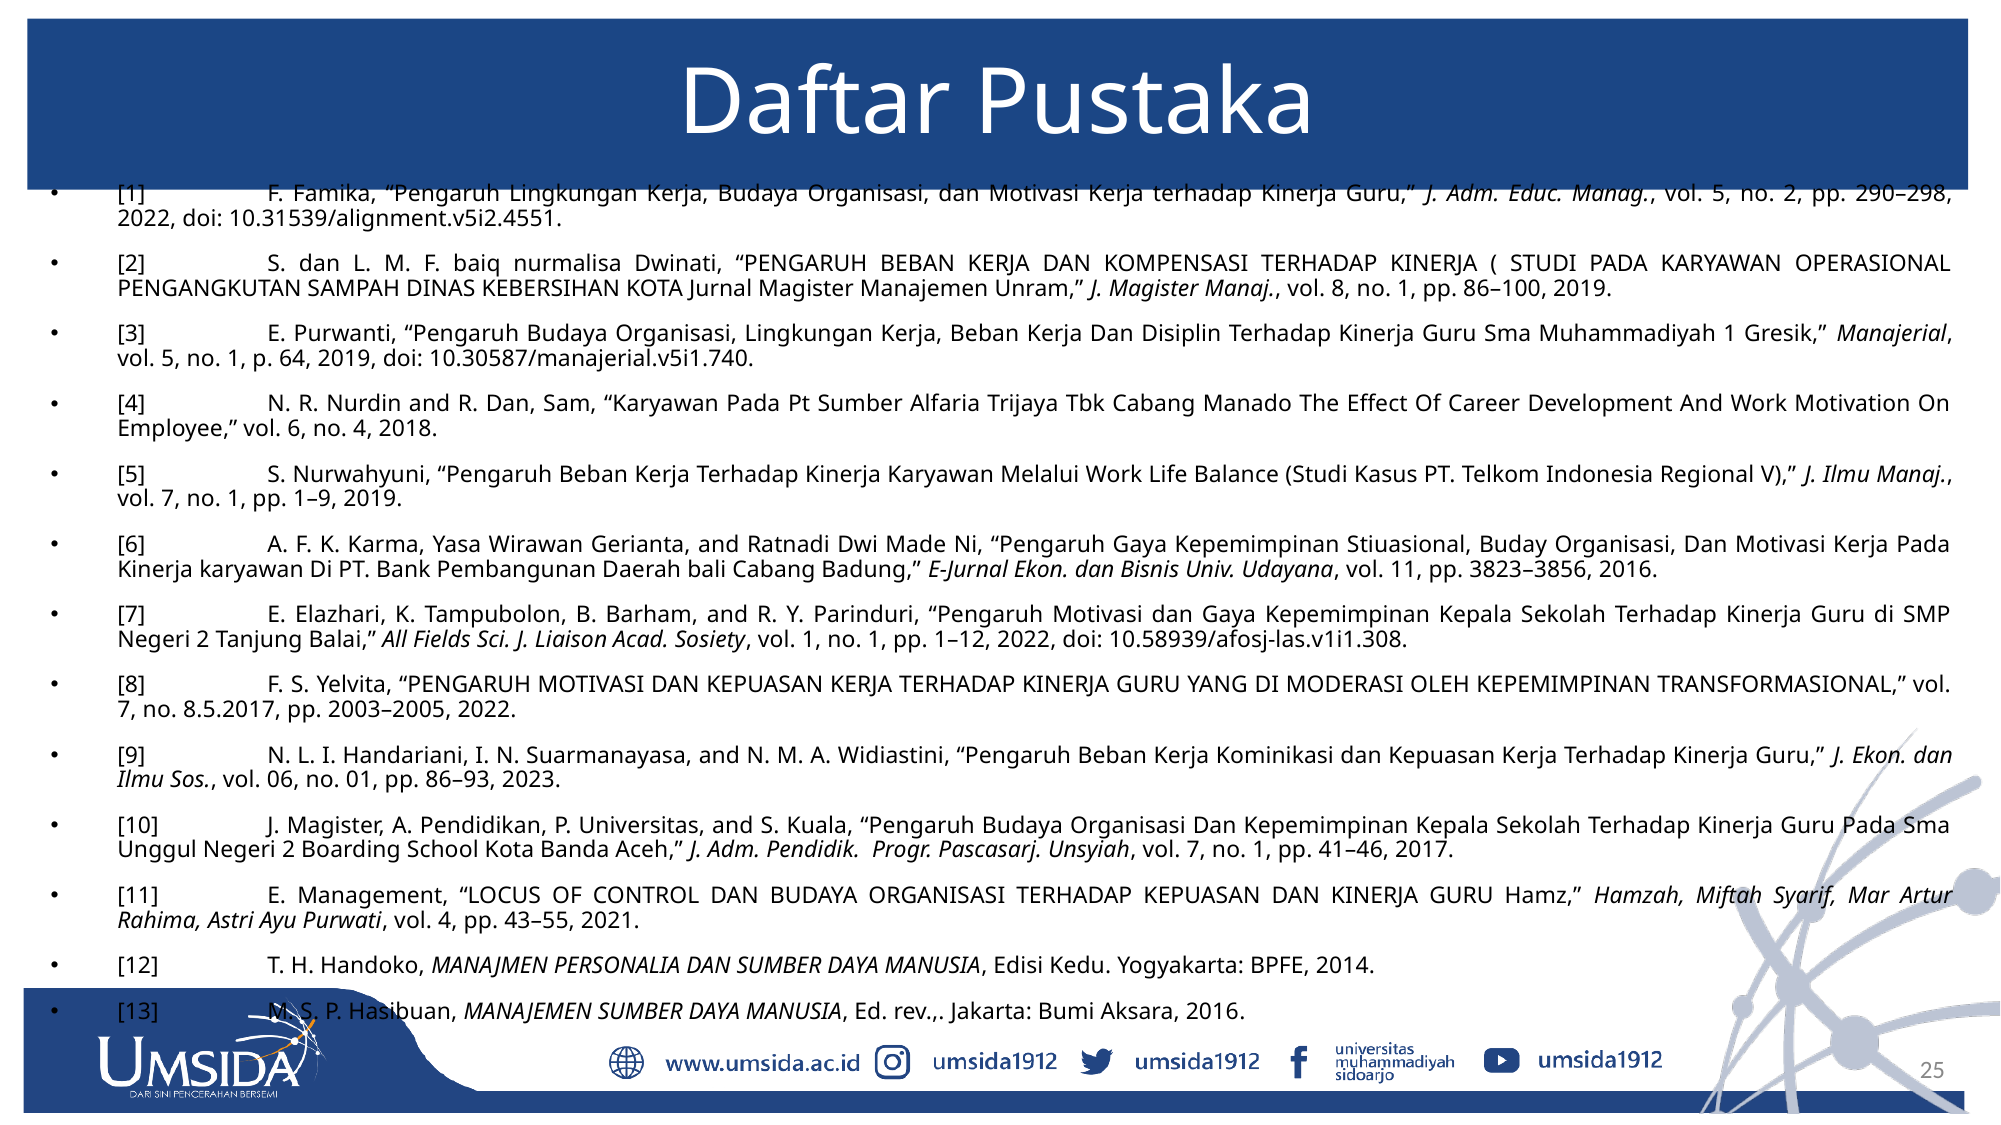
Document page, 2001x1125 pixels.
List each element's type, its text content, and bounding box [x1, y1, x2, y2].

picture [23, 51, 2001, 1114]
title Daftar Pustaka [27, 18, 1969, 174]
list [1] F. Famika, “Pengaruh Lingkungan Kerja, Budaya Organisasi, dan Motivasi Kerja terhadap Kinerja Guru,” J. Adm. Educ. Manag., vol. 5, no. 2, pp. 290–298, 2022, doi: 10.31539/alignment.v5i2.4551. [2] S. dan L. M. F. baiq nurmalisa Dwinati, “PENGARUH BEBAN KERJA DAN KOMPENSASI TERHADAP KINERJA ( STUDI PADA KARYAWAN OPERASIONAL PENGANGKUTAN SAMPAH DINAS KEBERSIHAN KOTA Jurnal Magister Manajemen Unram,” J. Magister Manaj., vol. 8, no. 1, pp. 86–100, 2019. [3] E. Purwanti, “Pengaruh Budaya Organisasi, Lingkungan Kerja, Beban Kerja Dan Disiplin Terhadap Kinerja Guru Sma Muhammadiyah 1 Gresik,” Manajerial, vol. 5, no. 1, p. 64, 2019, doi: 10.30587/manajerial.v5i1.740. [4] N. R. Nurdin and R. Dan, Sam, “Karyawan Pada Pt Sumber Alfaria Trijaya Tbk Cabang Manado The Effect Of Career Development And Work Motivation On Employee,” vol. 6, no. 4, 2018. [5] S. Nurwahyuni, “Pengaruh Beban Kerja Terhadap Kinerja Karyawan Melalui Work Life Balance (Studi Kasus PT. Telkom Indonesia Regional V),” J. Ilmu Manaj., vol. 7, no. 1, pp. 1–9, 2019. [6] A. F. K. Karma, Yasa Wirawan Gerianta, and Ratnadi Dwi Made Ni, “Pengaruh Gaya Kepemimpinan Stiuasional, Buday Organisasi, Dan Motivasi Kerja Pada Kinerja karyawan Di PT. Bank Pembangunan Daerah bali Cabang Badung,” E-Jurnal Ekon. dan Bisnis Univ. Udayana, vol. 11, pp. 3823–3856, 2016. [7] E. Elazhari, K. Tampubolon, B. Barham, and R. Y. Parinduri, “Pengaruh Motivasi dan Gaya Kepemimpinan Kepala Sekolah Terhadap Kinerja Guru di SMP Negeri 2 Tanjung Balai,” All Fields Sci. J. Liaison Acad. Sosiety, vol. 1, no. 1, pp. 1–12, 2022, doi: 10.58939/afosj-las.v1i1.308. [8] F. S. Yelvita, “PENGARUH MOTIVASI DAN KEPUASAN KERJA TERHADAP KINERJA GURU YANG DI MODERASI OLEH KEPEMIMPINAN TRANSFORMASIONAL,” vol. 7, no. 8.5.2017, pp. 2003–2005, 2022. [9] N. L. I. Handariani, I. N. Suarmanayasa, and N. M. A. Widiastini, “Pengaruh Beban Kerja Kominikasi dan Kepuasan Kerja Terhadap Kinerja Guru,” J. Ekon. dan Ilmu Sos., vol. 06, no. 01, pp. 86–93, 2023. [10] J. Magister, A. Pendidikan, P. Universitas, and S. Kuala, “Pengaruh Budaya Organisasi Dan Kepemimpinan Kepala Sekolah Terhadap Kinerja Guru Pada Sma Unggul Negeri 2 Boarding School Kota Banda Aceh,” J. Adm. Pendidik. Progr. Pascasarj. Unsyiah, vol. 7, no. 1, pp. 41–46, 2017. [11] E. Management, “LOCUS OF CONTROL DAN BUDAYA ORGANISASI TERHADAP KEPUASAN DAN KINERJA GURU Hamz,” Hamzah, Miftah Syarif, Mar Artur Rahima, Astri Ayu Purwati, vol. 4, pp. 43–55, 2021. [12] T. H. Handoko, MANAJMEN PERSONALIA DAN SUMBER DAYA MANUSIA, Edisi Kedu. Yogyakarta: BPFE, 2014. [13] M. S. P. Hasibuan, MANAJEMEN SUMBER DAYA MANUSIA, Ed. rev.,. Jakarta: Bumi Aksara, 2016. [27, 174, 1969, 1009]
